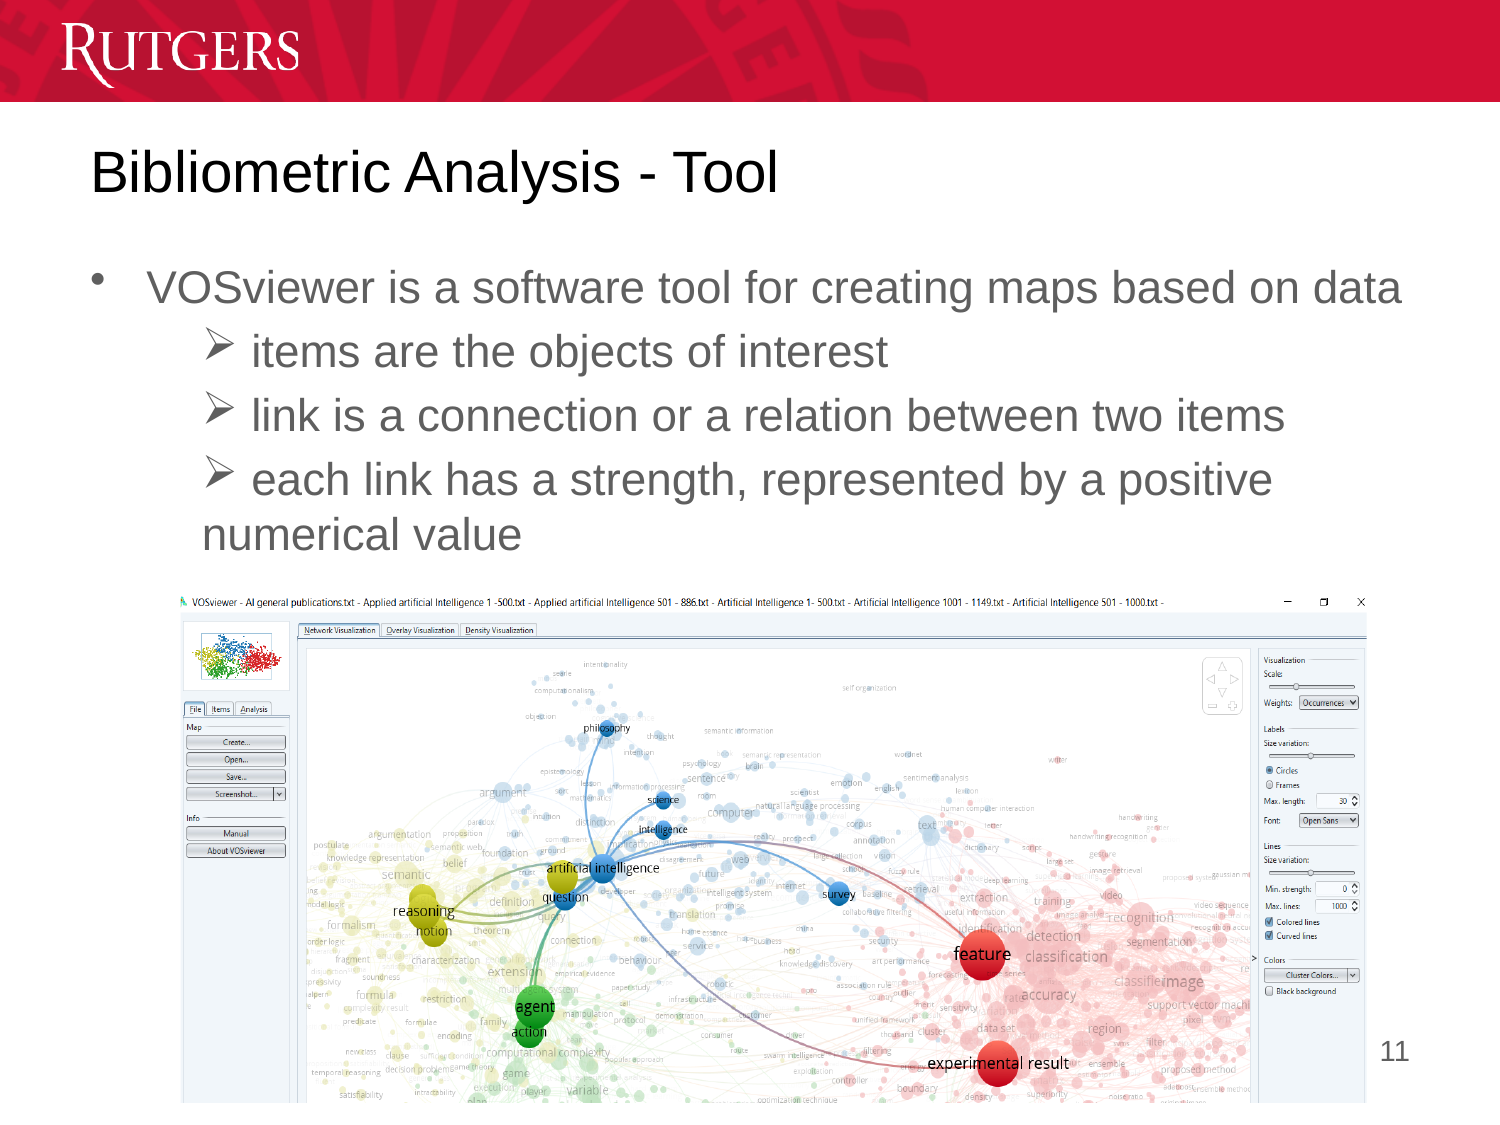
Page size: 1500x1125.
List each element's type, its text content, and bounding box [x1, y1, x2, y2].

picture [0, 0, 1500, 102]
picture [180, 592, 1367, 1103]
slide_number 11 [1371, 1024, 1426, 1103]
title Bibliometric Analysis - Tool [75, 102, 1425, 236]
list VOSviewer is a software tool for creating maps based on data items are the objects of interest link is a connection or a relation between two items each link has a strength, represented by a positive numerical value [75, 249, 1425, 994]
